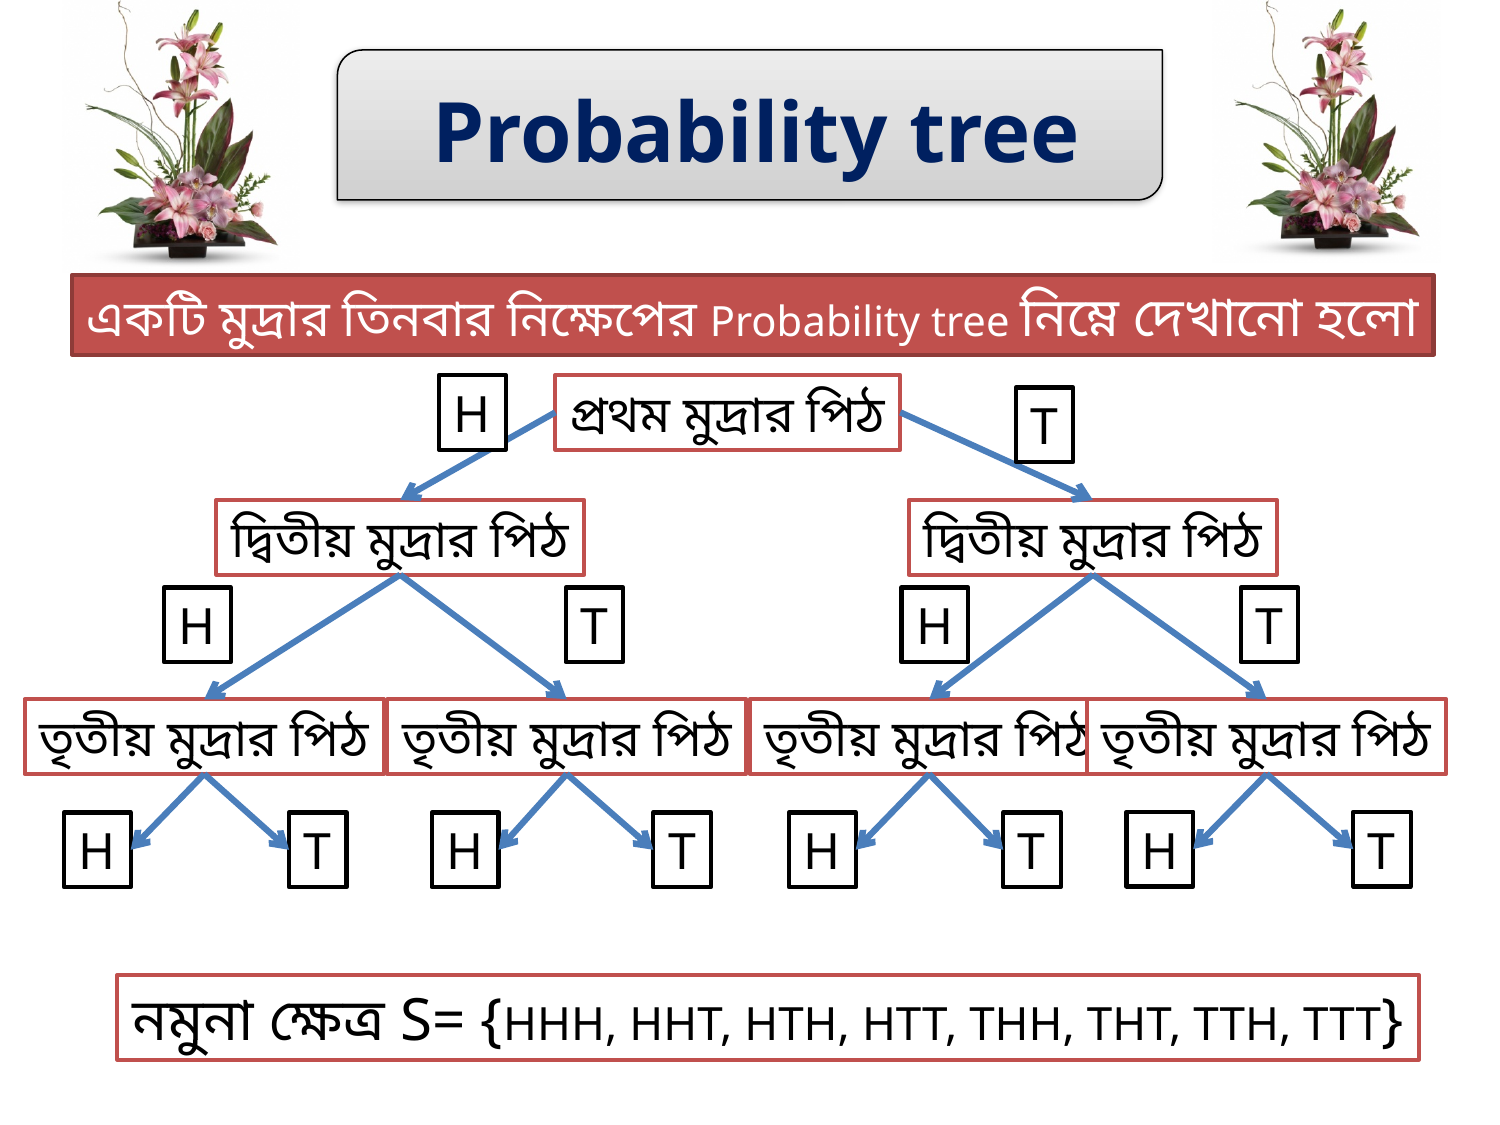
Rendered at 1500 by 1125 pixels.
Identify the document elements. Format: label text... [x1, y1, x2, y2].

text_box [130, 776, 201, 849]
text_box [1193, 775, 1265, 849]
text_box T [651, 810, 713, 889]
text_box H [1124, 810, 1195, 889]
text_box একটি মুদ্রার তিনবার নিক্ষেপের Probability tree নিম্নে দেখানো হলো [70, 273, 1436, 357]
text_box নমুনা ক্ষেত্র S= {HHH, HHT, HTH, HTT, THH, THT, TTH, TTT} [115, 973, 1421, 1062]
text_box তৃতীয় মুদ্রার পিঠ [1085, 697, 1448, 776]
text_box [399, 412, 594, 501]
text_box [240, 539, 365, 736]
text_box T [287, 810, 349, 889]
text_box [862, 412, 1094, 501]
text_box তৃতীয় মুদ্রার পিঠ [385, 697, 748, 776]
text_box H [437, 373, 508, 411]
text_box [570, 770, 647, 855]
text_box T [1351, 810, 1413, 889]
text_box [336, 49, 1164, 201]
text_box T [1001, 810, 1063, 889]
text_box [495, 778, 565, 847]
text_box প্রথম মুদ্রার পিঠ [553, 373, 902, 452]
picture [62, 0, 301, 274]
text_box T [1014, 385, 1075, 411]
text_box T [564, 585, 625, 664]
text_box H [162, 585, 233, 664]
text_box দ্বিতীয় মুদ্রার পিঠ [907, 498, 1279, 577]
picture [1212, 0, 1442, 263]
text_box দ্বিতীয় মুদ্রার পিঠ [214, 498, 586, 577]
text_box H [62, 810, 133, 889]
text_box Probability tree [387, 71, 1125, 187]
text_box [421, 553, 546, 721]
text_box H [787, 810, 858, 889]
text_box T [1247, 585, 1300, 664]
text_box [1270, 770, 1346, 855]
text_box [207, 771, 283, 854]
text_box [926, 777, 1003, 849]
text_box তৃতীয় মুদ্রার পিঠ [23, 697, 385, 776]
text_box H [430, 810, 501, 889]
text_box তৃতীয় মুদ্রার পিঠ [748, 697, 1085, 776]
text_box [1117, 550, 1242, 725]
text_box H [899, 585, 943, 664]
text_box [855, 776, 925, 849]
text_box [949, 555, 1074, 720]
